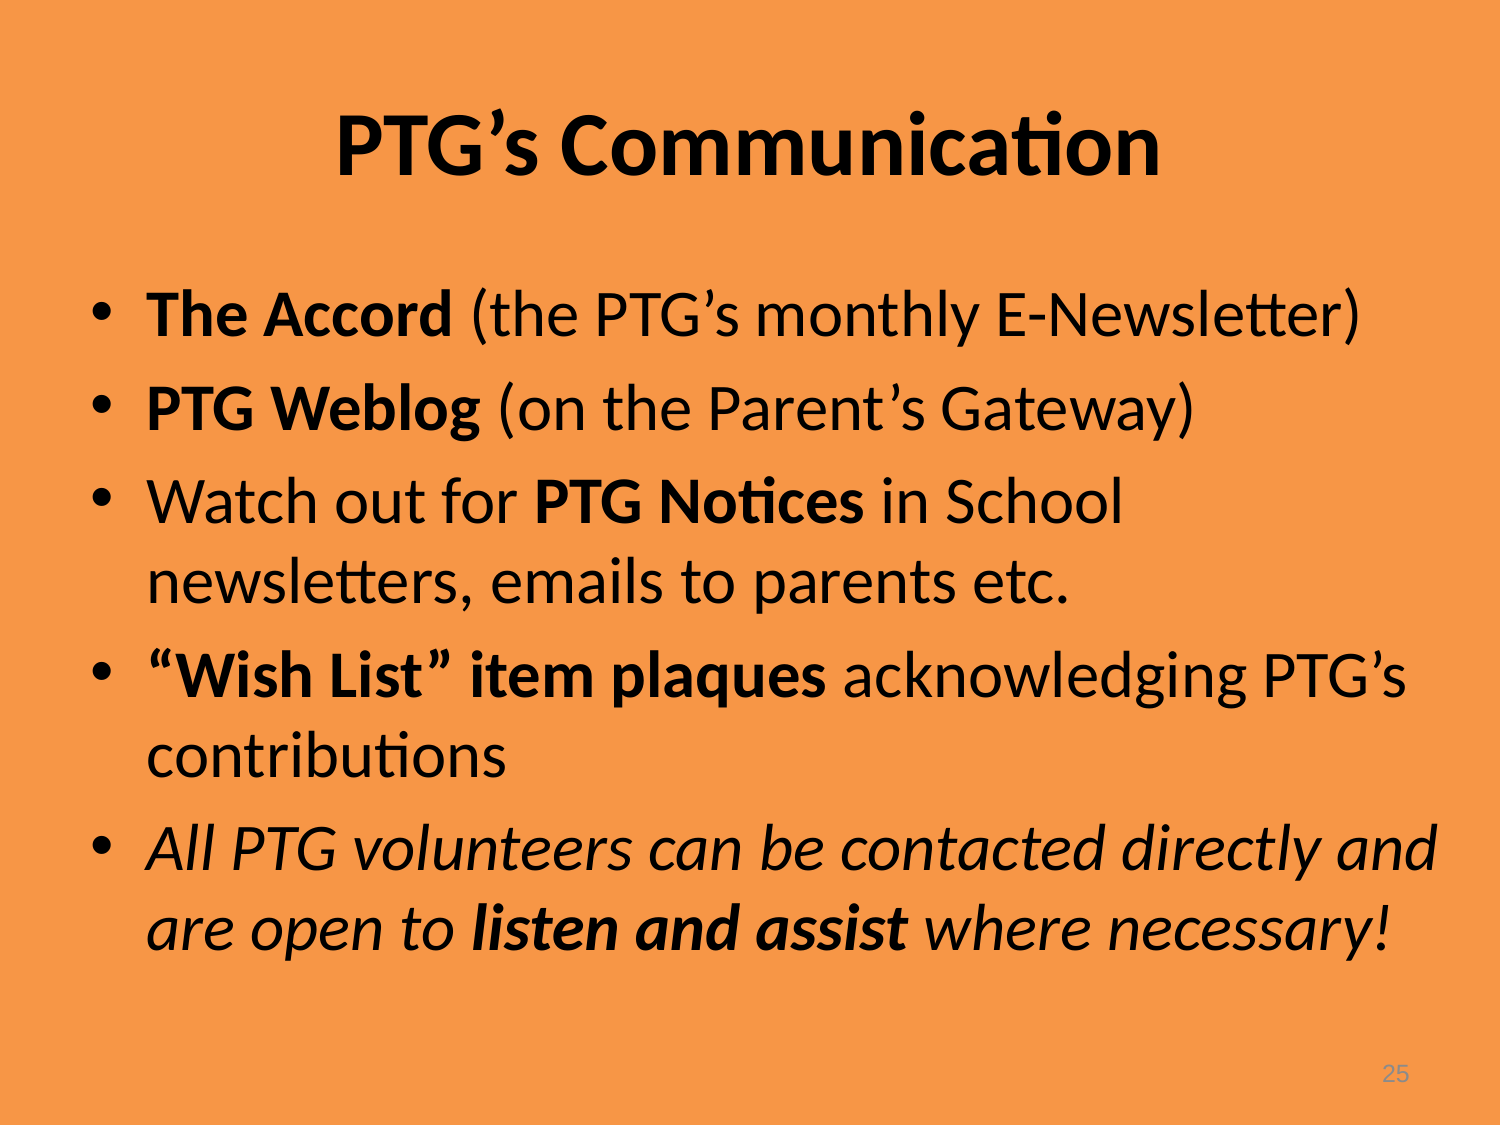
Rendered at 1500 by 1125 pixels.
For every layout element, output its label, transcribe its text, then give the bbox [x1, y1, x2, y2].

list The Accord (the PTG’s monthly E-Newsletter) PTG Weblog (on the Parent’s Gateway) Watch out for PTG Notices in School newsletters, emails to parents etc. “Wish List” item plaques acknowledging PTG’s contributions All PTG volunteers can be contacted directly and are open to listen and assist where necessary! [75, 262, 1459, 1005]
title PTG’s Communication [75, 45, 1425, 233]
slide_number 25 [1074, 1042, 1425, 1103]
